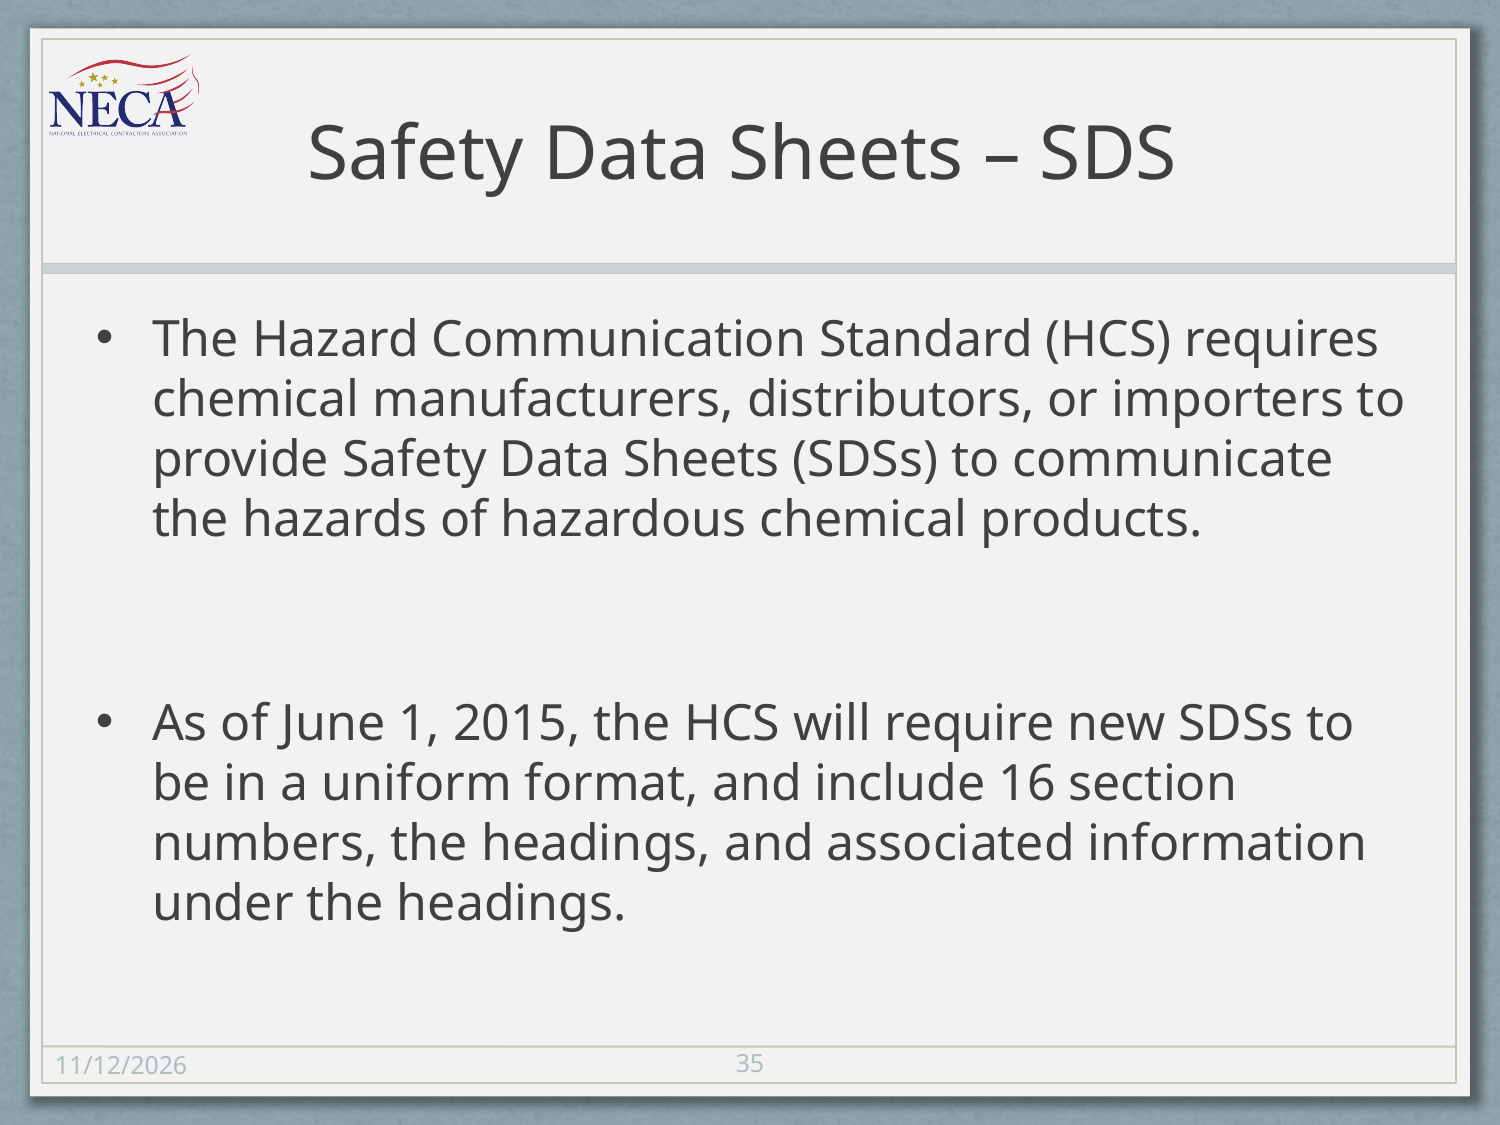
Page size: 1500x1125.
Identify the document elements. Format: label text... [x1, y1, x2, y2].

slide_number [39, 1045, 390, 1088]
title Safety Data Sheets – SDS [80, 40, 1424, 260]
list The Hazard Communication Standard (HCS) requires chemical manufacturers, distributors, or importers to provide Safety Data Sheets (SDSs) to communicate the hazards of hazardous chemical products. As of June 1, 2015, the HCS will require new SDSs to be in a uniform format, and include 16 section numbers, the headings, and associated information under the headings. [80, 298, 1424, 995]
slide_number 35 [687, 1042, 813, 1088]
picture [41, 39, 208, 144]
